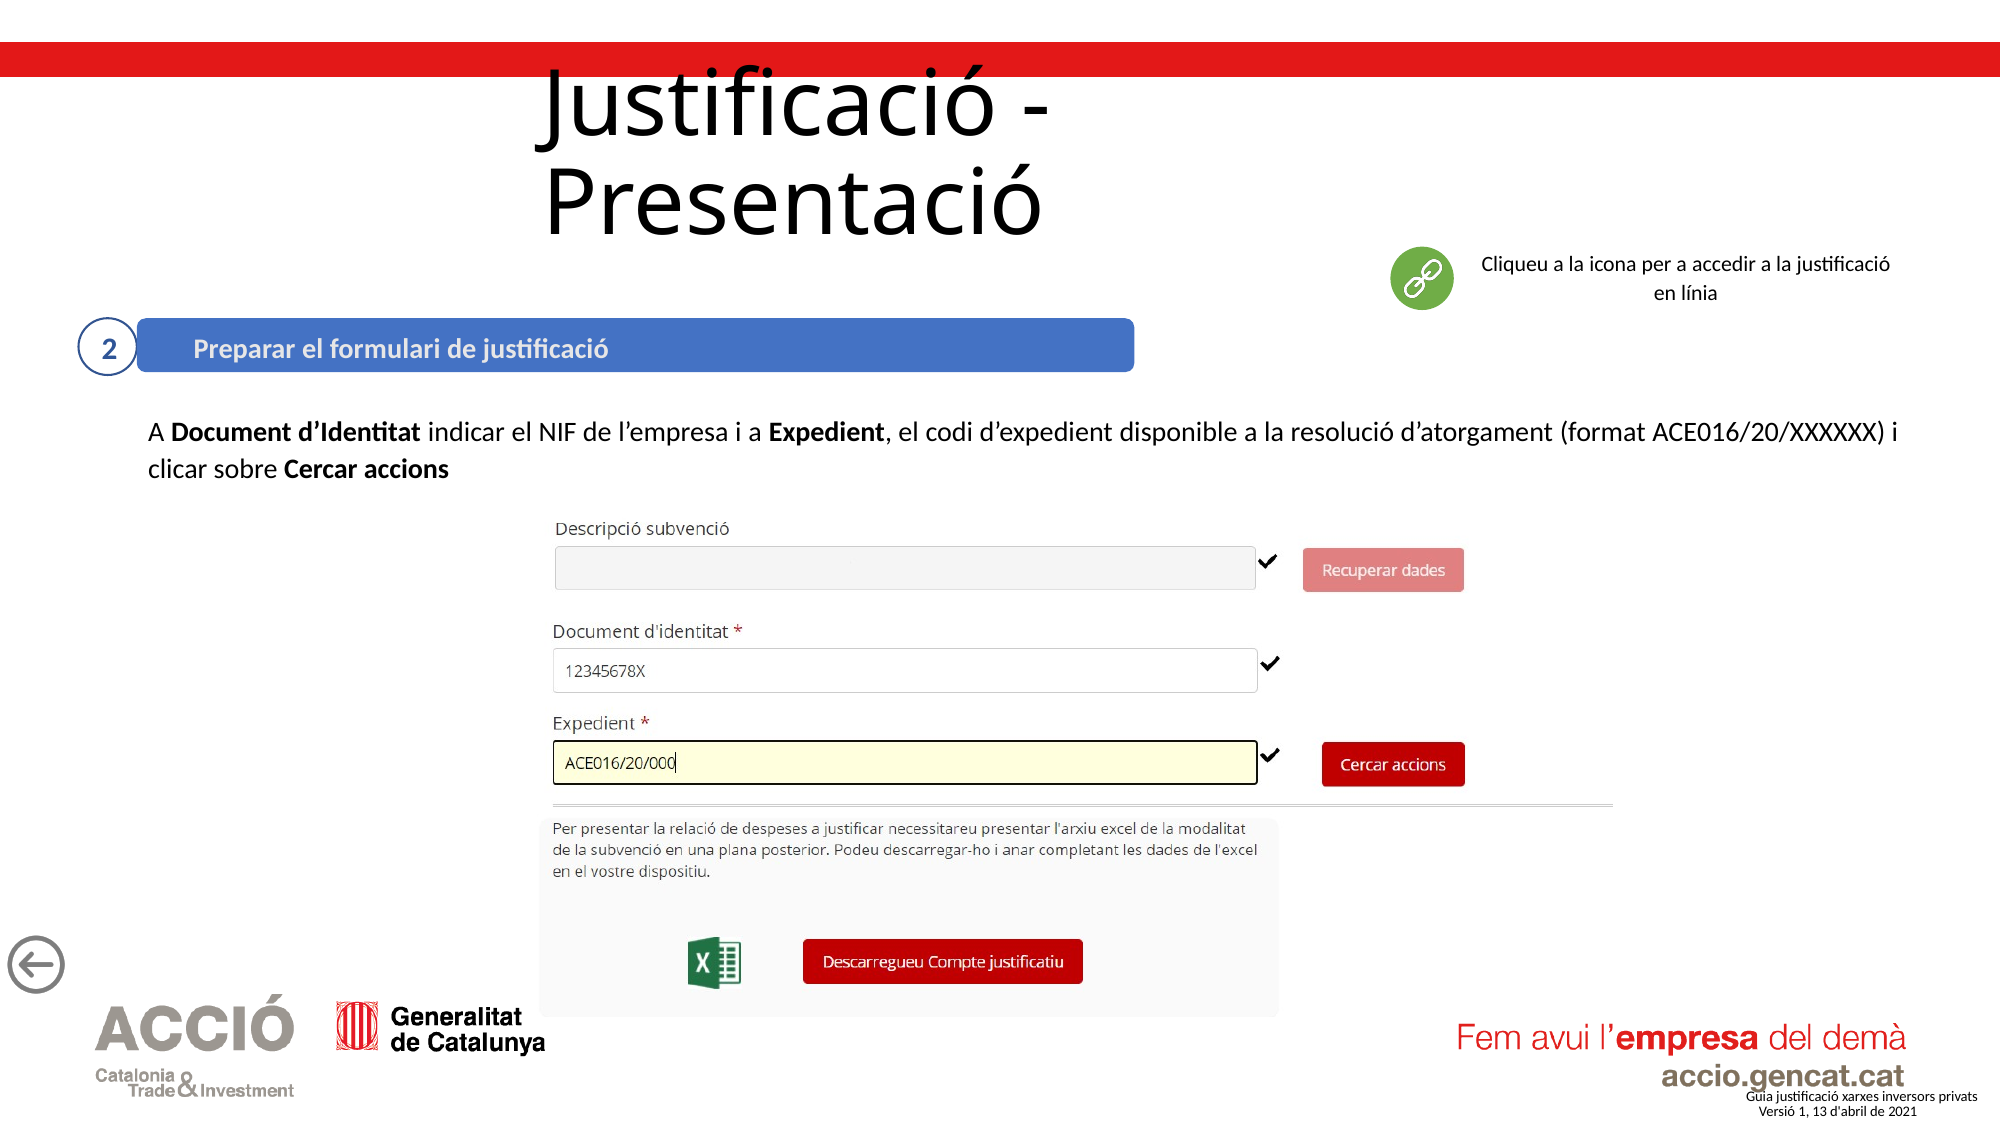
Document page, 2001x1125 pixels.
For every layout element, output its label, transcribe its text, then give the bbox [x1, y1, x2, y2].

text_box Preparar el formulari de justificació [136, 318, 1135, 373]
picture [1661, 1060, 1904, 1093]
text_box 2 [77, 317, 136, 377]
title Justificació - Presentació [527, 66, 1574, 245]
picture [0, 42, 2000, 77]
footer Guia justificació xarxes inversors privats Versió 1, 13 d'abril de 2021 [1731, 1079, 2000, 1125]
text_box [1390, 246, 1454, 311]
text_box Cliqueu a la icona per a accedir a la justificació en línia [1461, 241, 1911, 339]
picture [0, 928, 72, 1001]
picture [94, 507, 1613, 1097]
text_box A Document d’Identitat indicar el NIF de l’empresa i a Expedient, el codi d’expedient disponible a la resolució d’atorgament (format ACE016/20/XXXXXX) i clicar sobre Cercar accions [136, 385, 1911, 508]
picture [1458, 1023, 1906, 1056]
